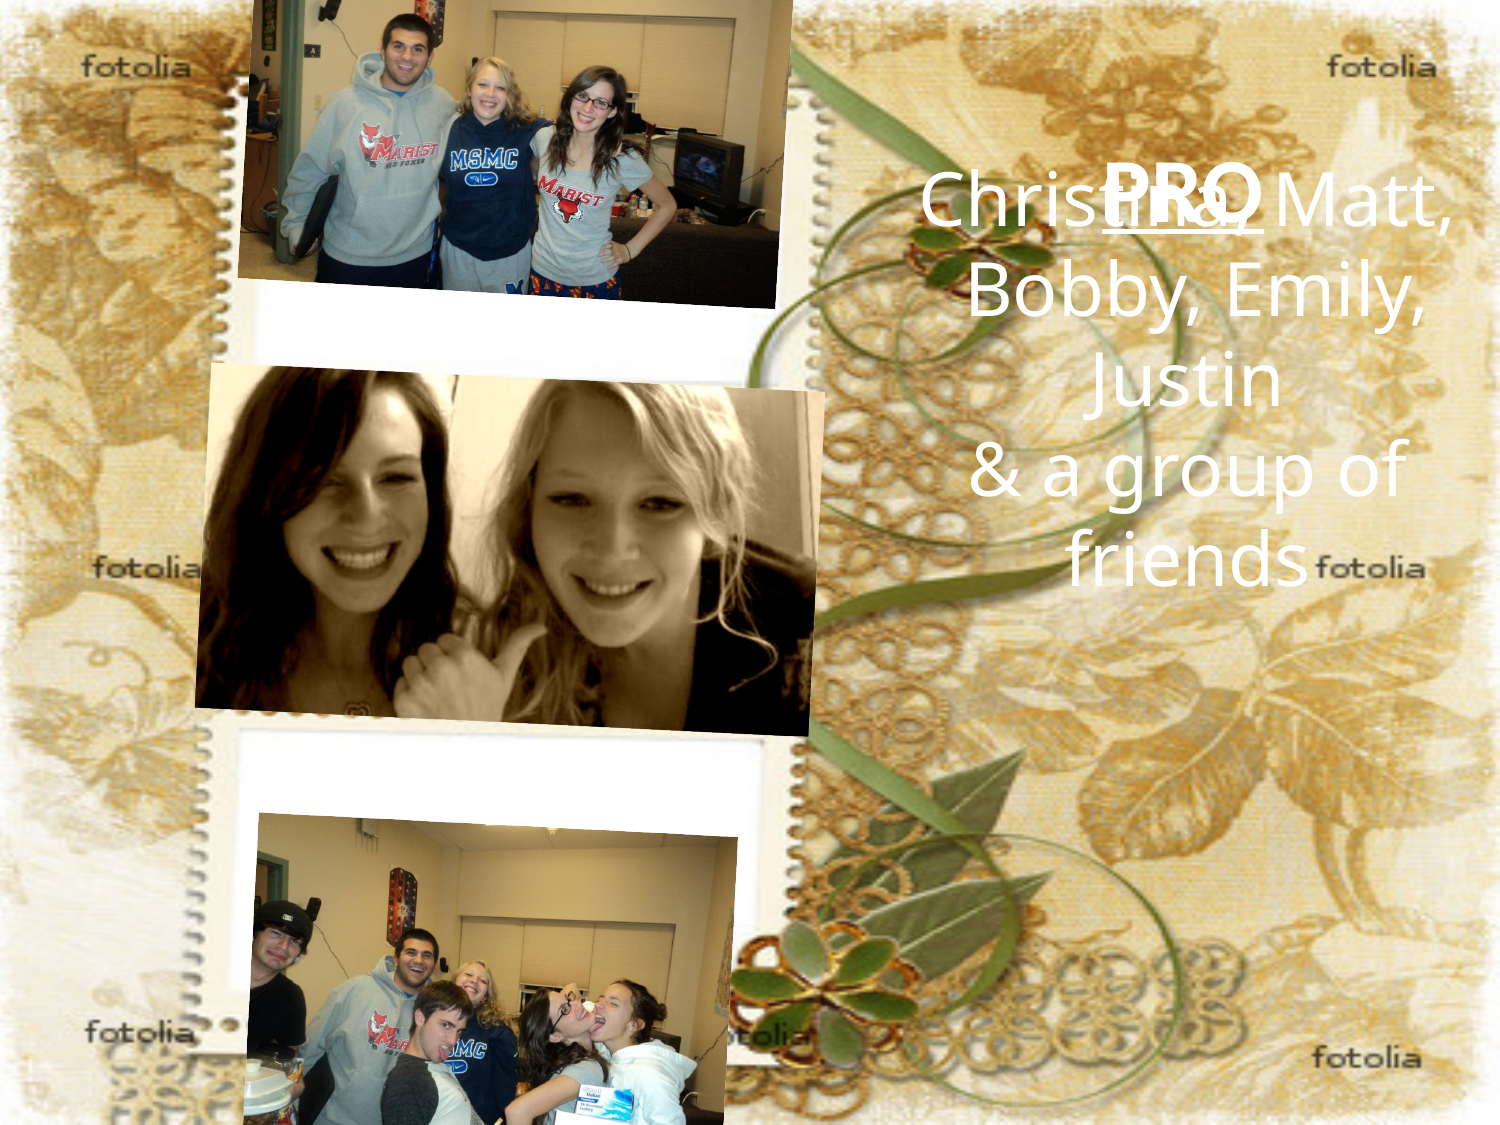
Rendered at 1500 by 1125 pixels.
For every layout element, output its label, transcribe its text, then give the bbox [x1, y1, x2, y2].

title Christina, Matt, Bobby, Emily, Justin & a group of friends [825, 50, 1500, 613]
text_box PRO [1087, 123, 1500, 249]
picture [0, 0, 1500, 1125]
